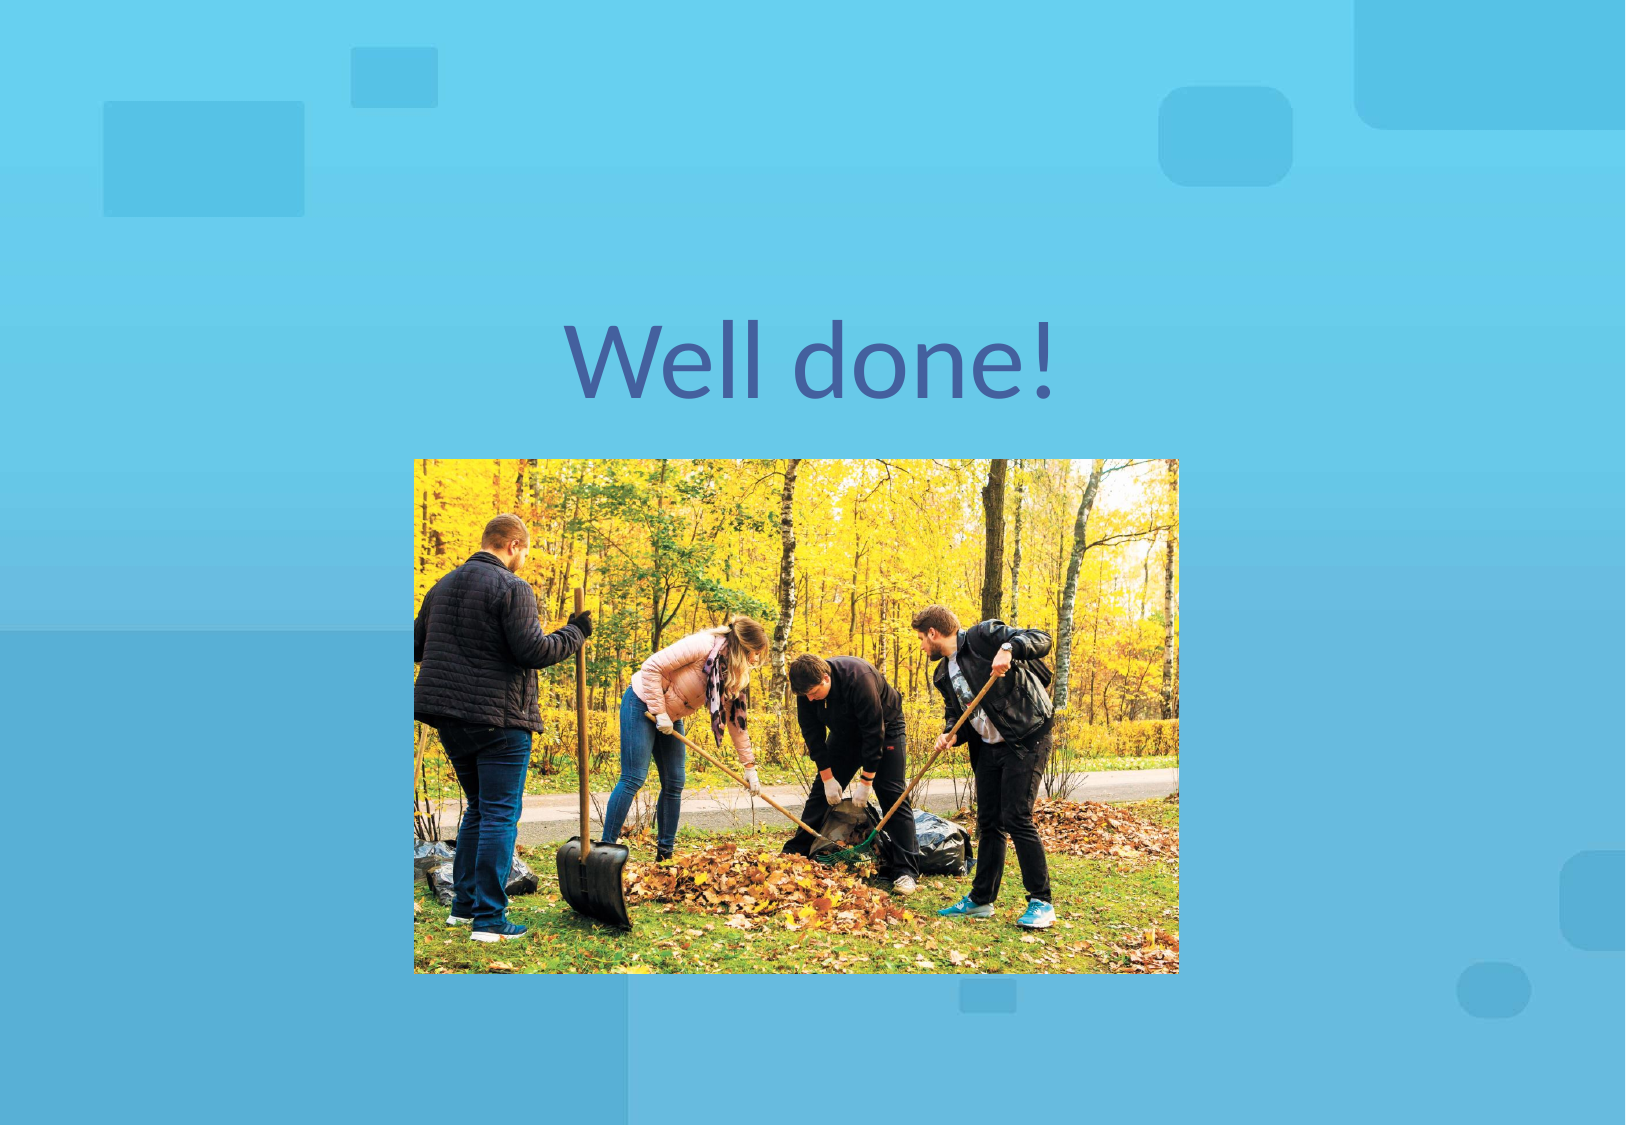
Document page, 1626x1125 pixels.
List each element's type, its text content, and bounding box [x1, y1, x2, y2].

text_box Well done! [396, 268, 1229, 438]
picture [0, 0, 1626, 1125]
